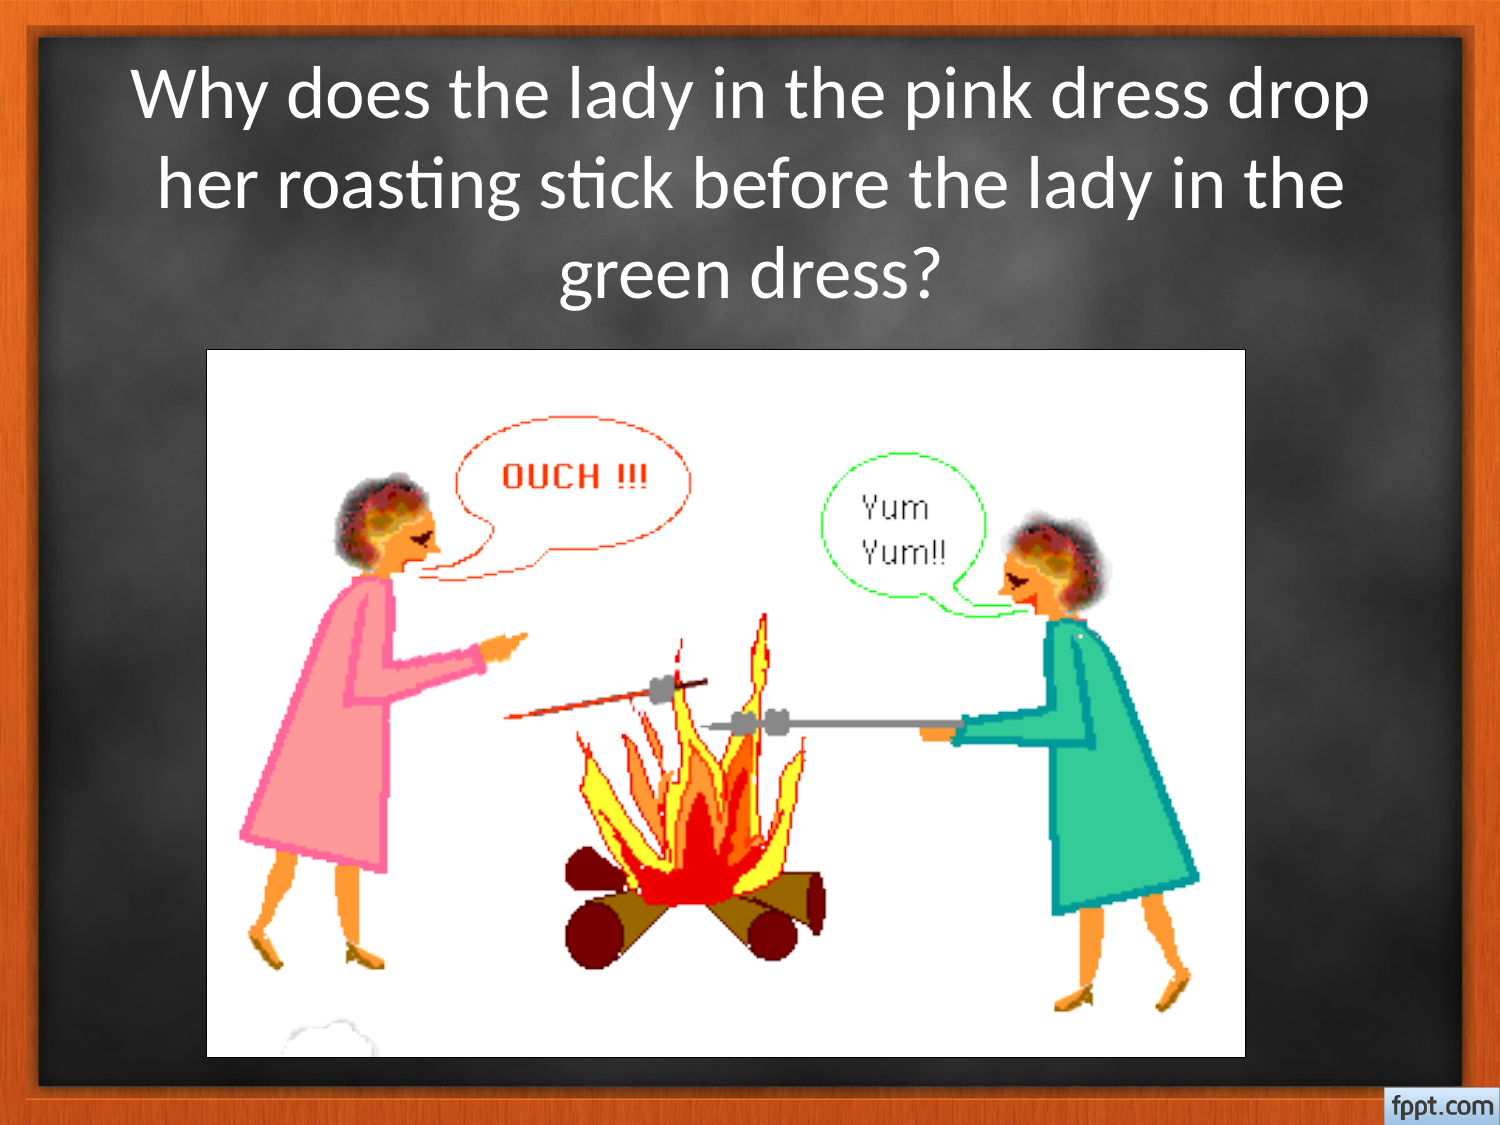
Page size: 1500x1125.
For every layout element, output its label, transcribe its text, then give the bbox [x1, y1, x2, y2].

picture [0, 0, 1500, 1125]
title Why does the lady in the pink dress drop her roasting stick before the lady in the green dress? [76, 54, 1427, 303]
